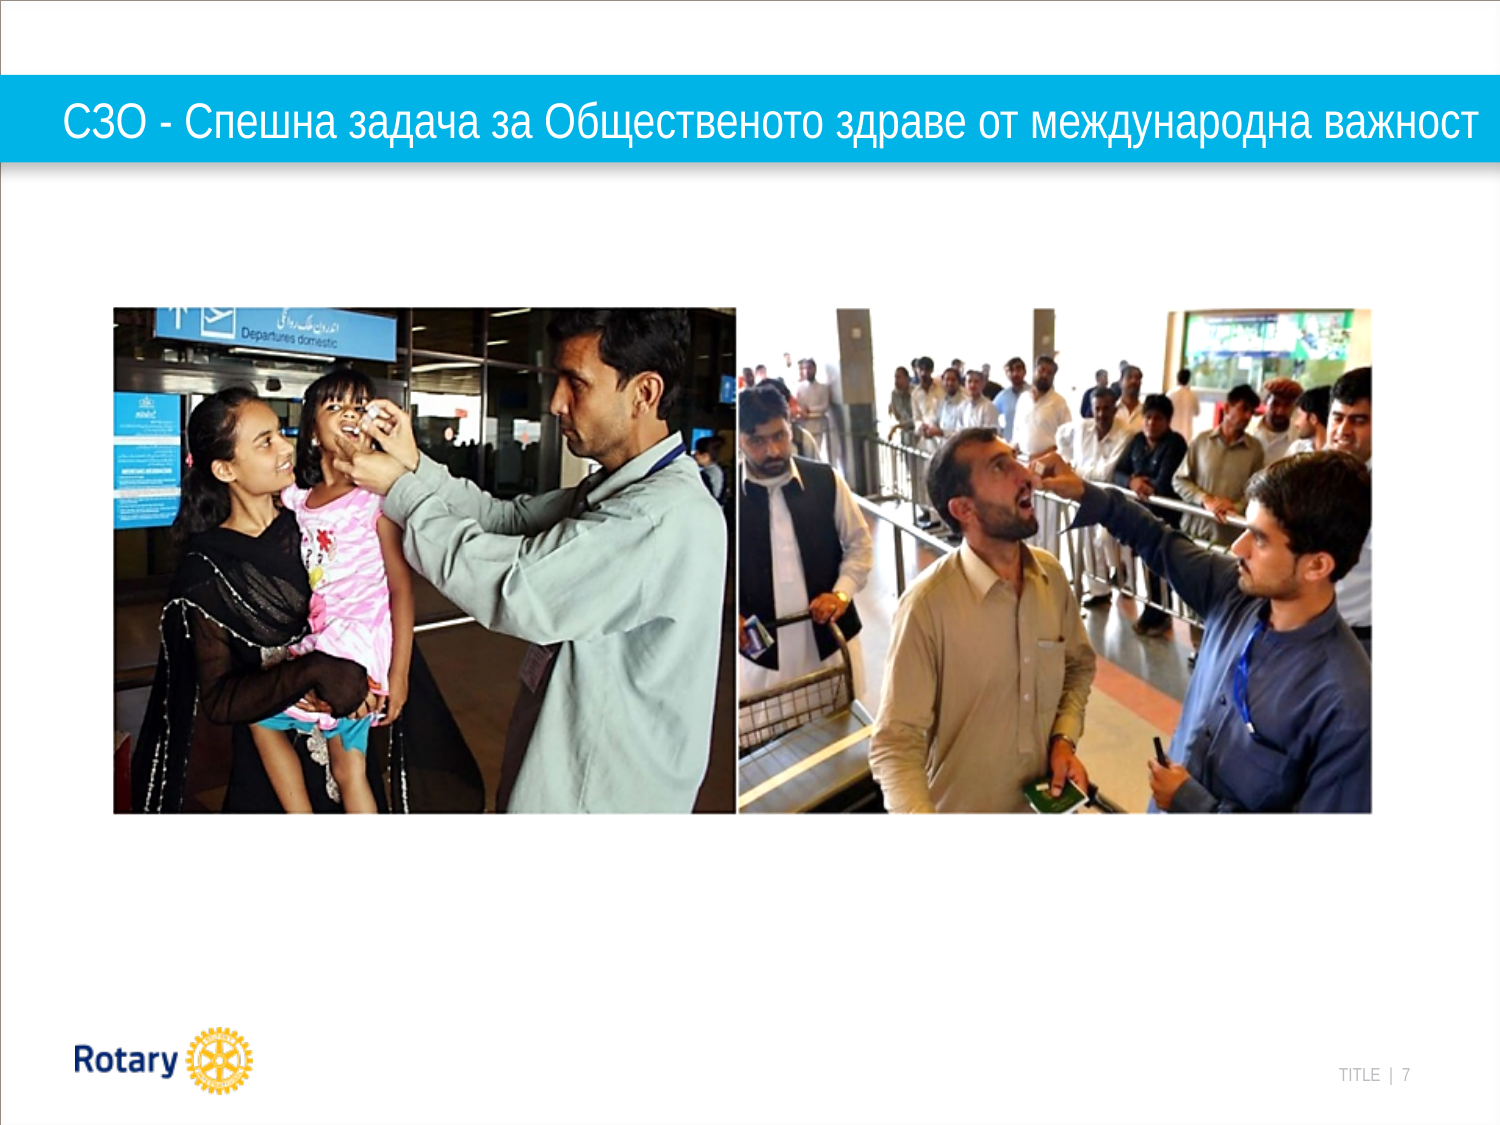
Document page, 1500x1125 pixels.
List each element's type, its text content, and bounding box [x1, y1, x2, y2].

picture [112, 306, 1374, 817]
picture [75, 1027, 253, 1095]
title СЗО - Спешна задача за Общественото здраве от международна важност [62, 75, 1500, 163]
